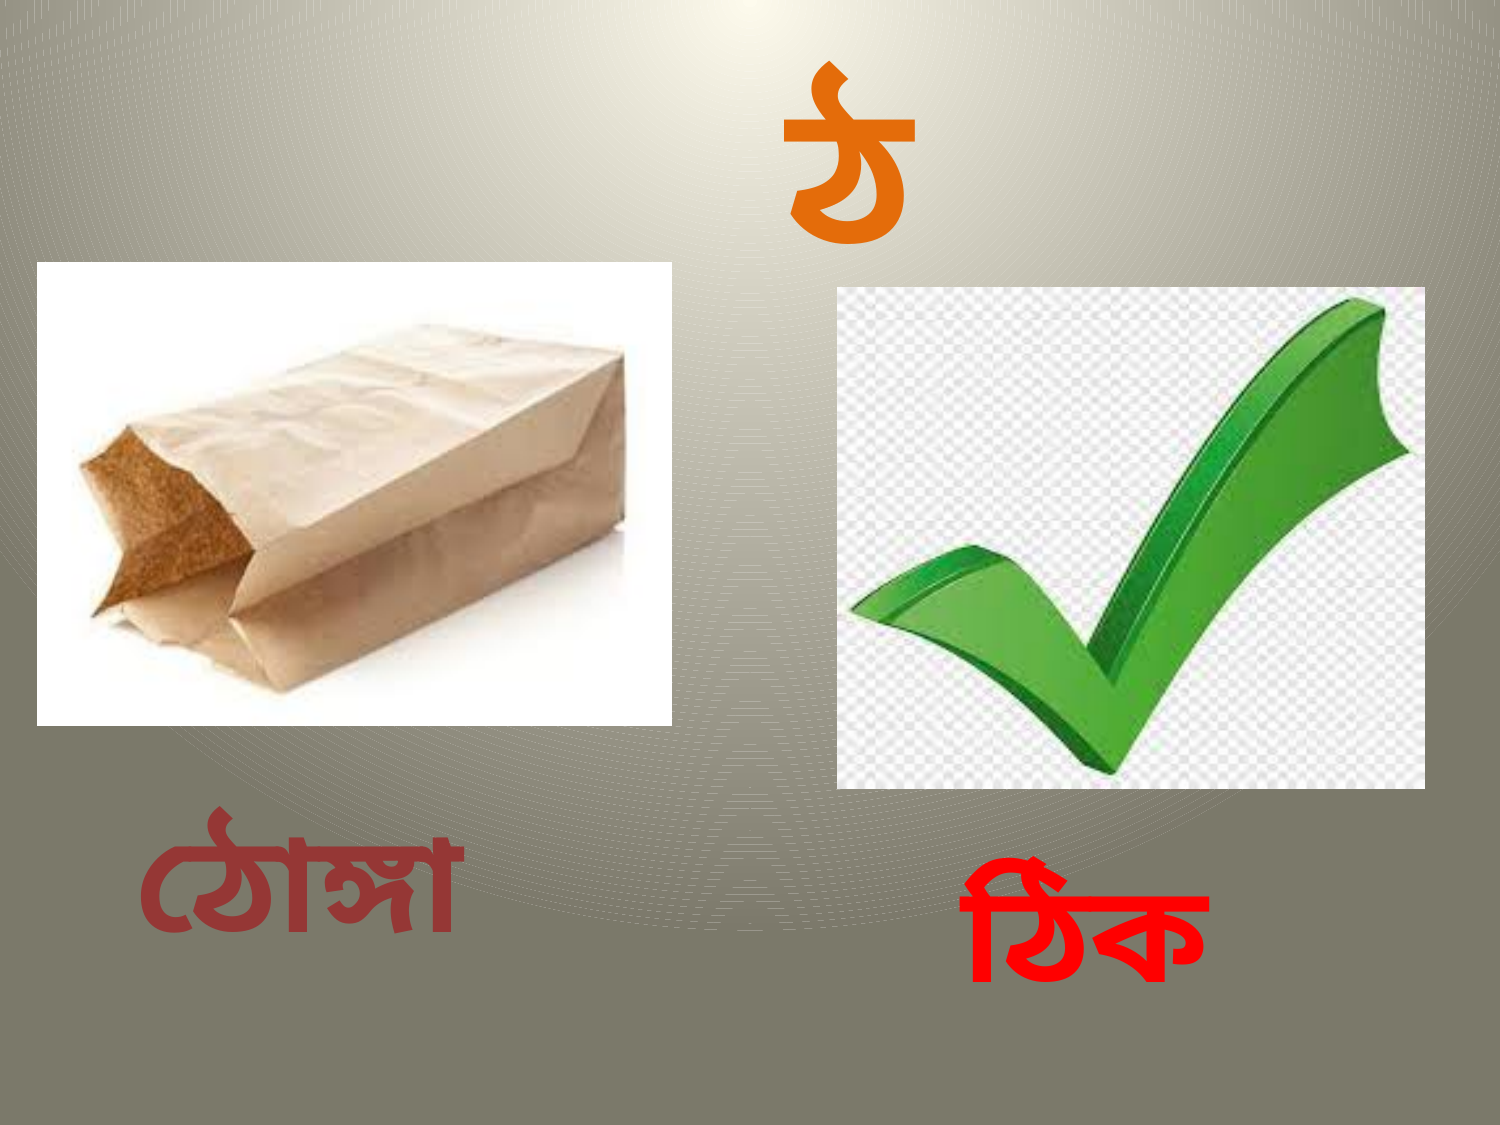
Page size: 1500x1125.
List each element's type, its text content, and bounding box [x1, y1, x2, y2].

picture [837, 287, 1426, 790]
text_box ঠোঙ্গা [120, 787, 479, 968]
picture [37, 262, 673, 726]
text_box ঠ [712, 37, 988, 293]
text_box ঠিক [946, 837, 1224, 1018]
